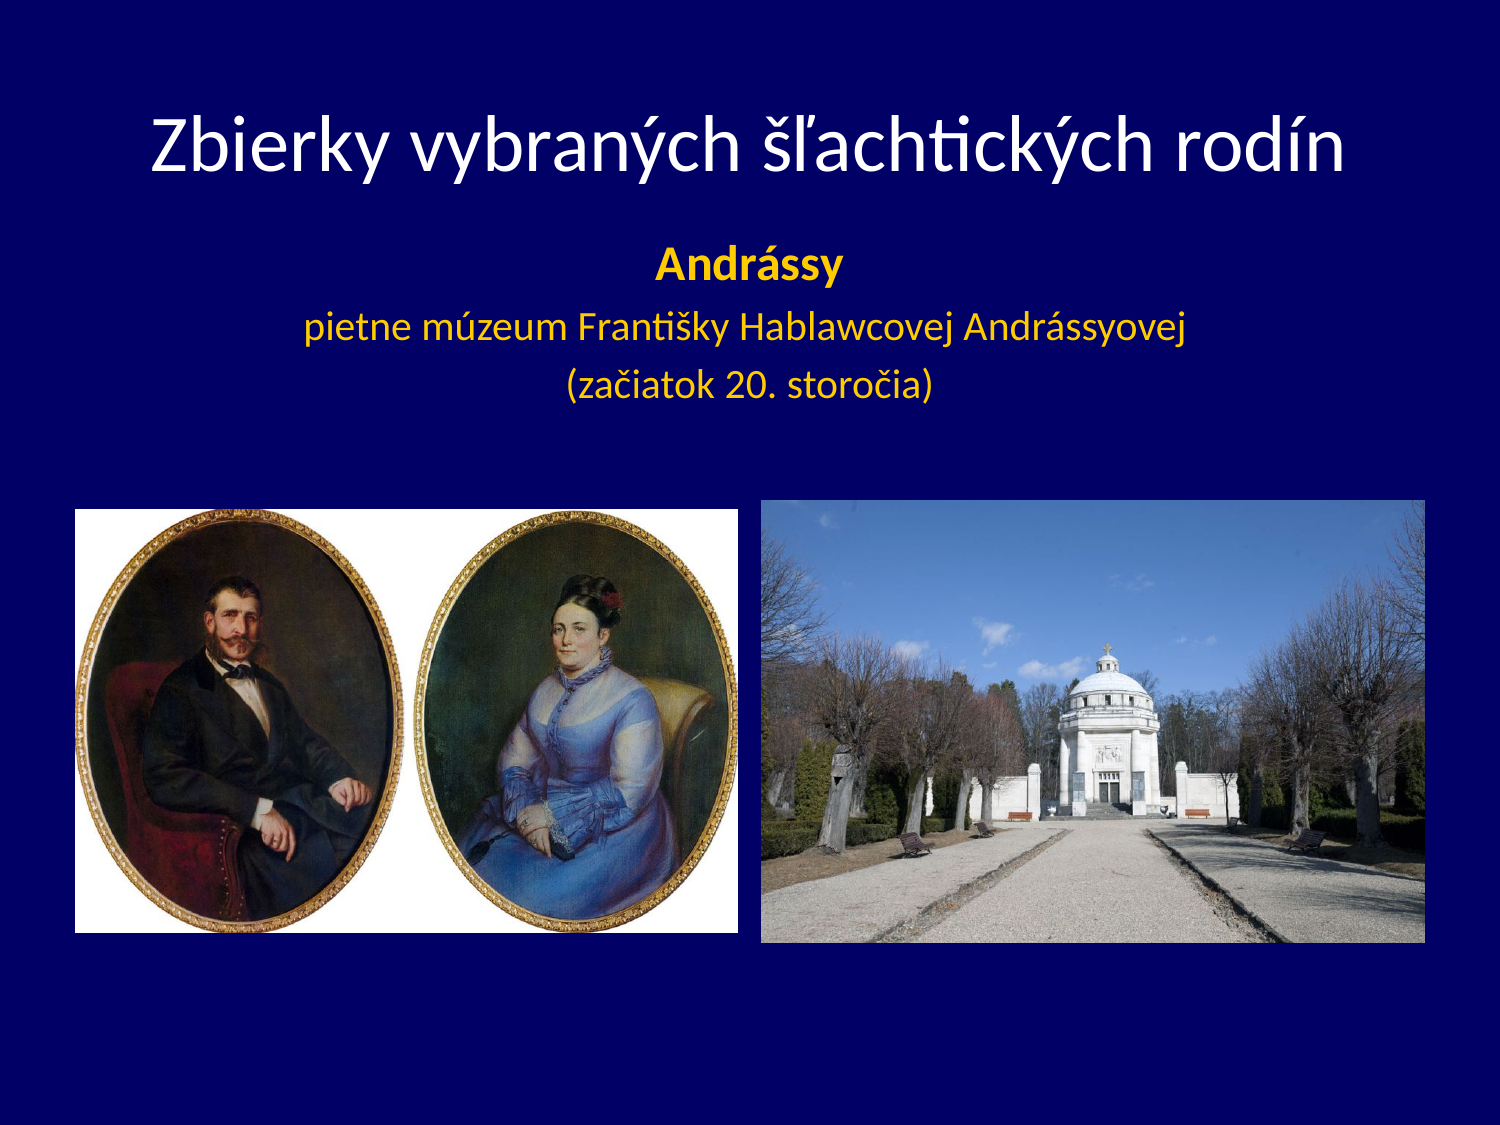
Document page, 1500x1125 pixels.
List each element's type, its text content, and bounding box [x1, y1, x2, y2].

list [761, 499, 1426, 943]
title Zbierky vybraných šľachtických rodín [75, 45, 1425, 233]
list Andrássy pietne múzeum Františky Hablawcovej Andrássyovej (začiatok 20. storočia) [75, 266, 1425, 372]
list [74, 509, 738, 933]
